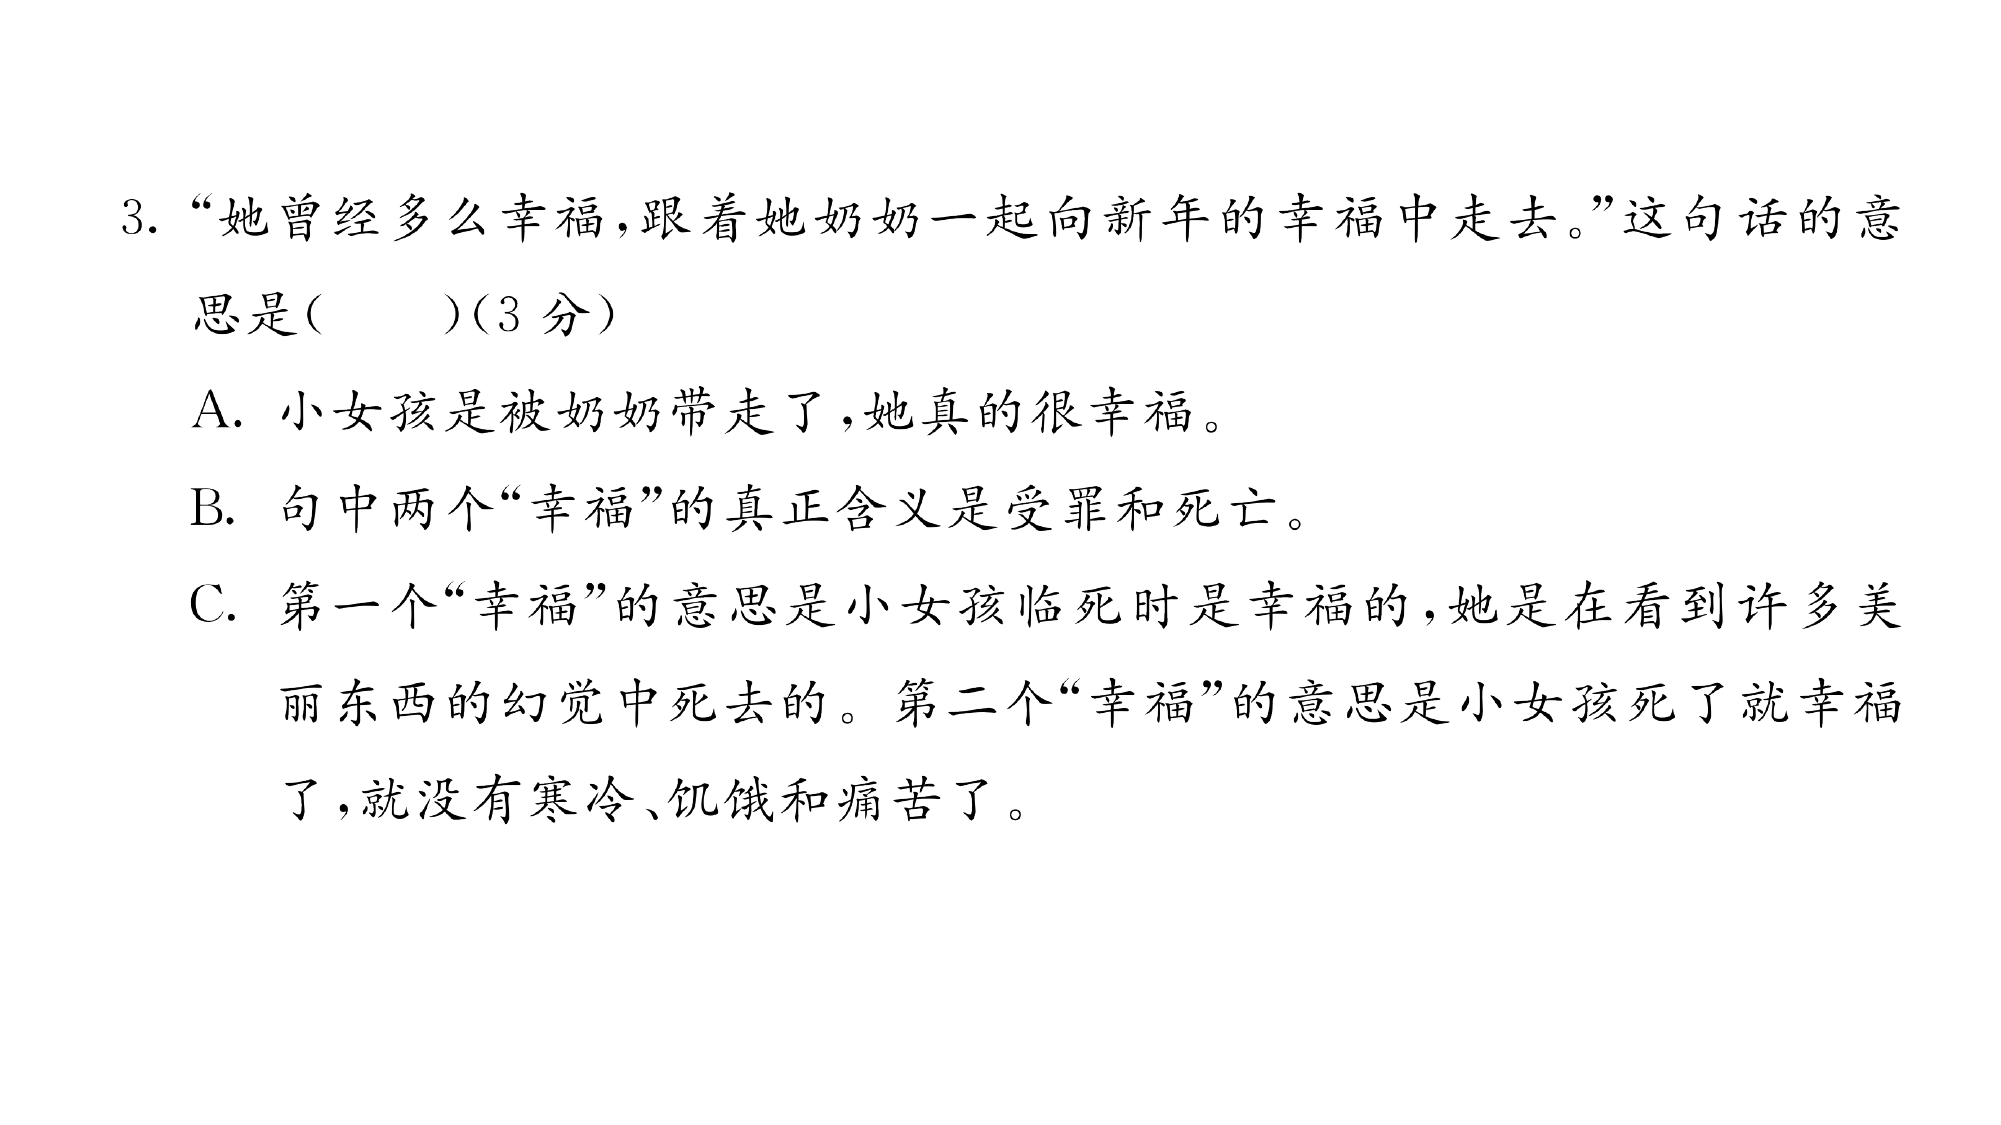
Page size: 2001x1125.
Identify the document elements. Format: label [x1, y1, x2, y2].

picture [118, 177, 2000, 853]
